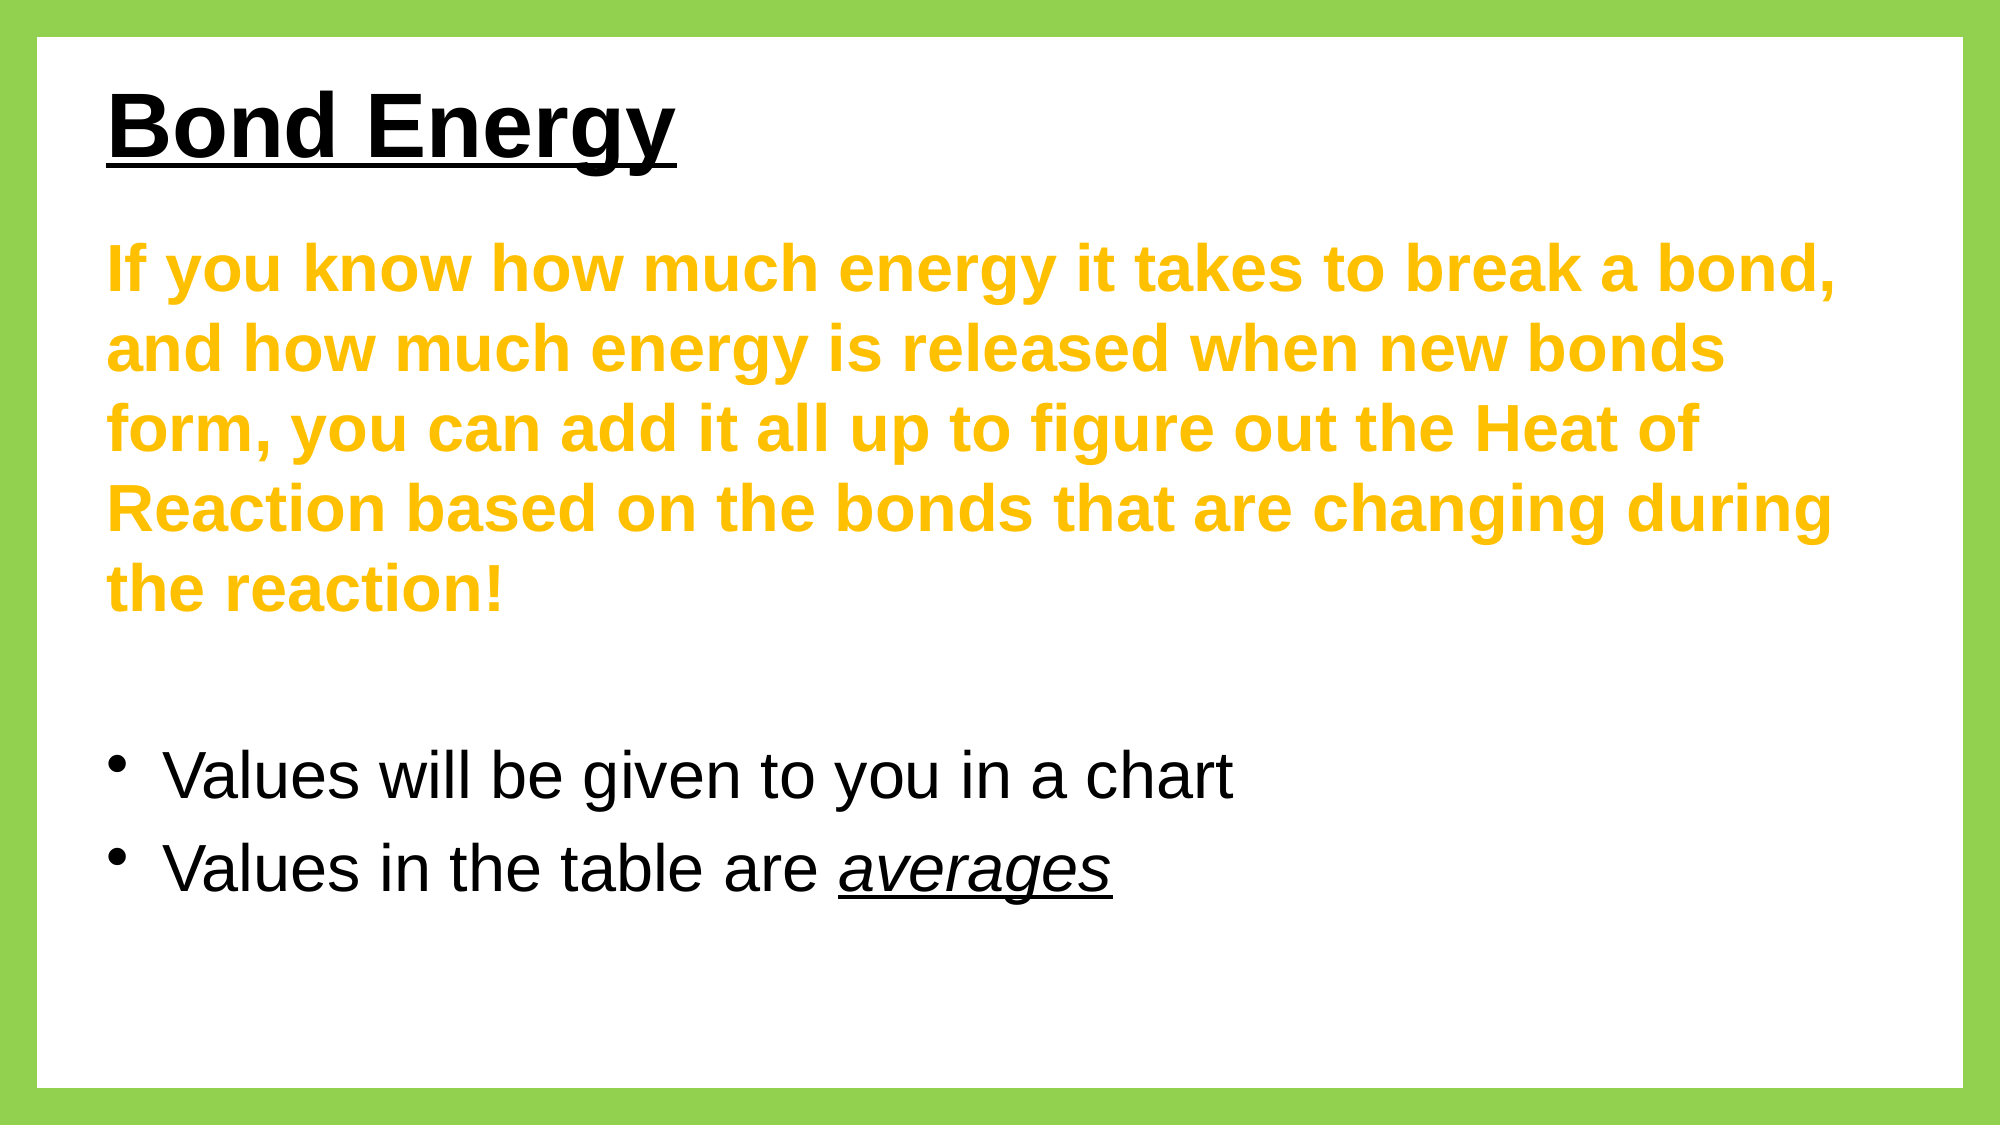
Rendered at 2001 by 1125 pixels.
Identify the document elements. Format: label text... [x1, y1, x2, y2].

text_box [0, 0, 2000, 1125]
list If you know how much energy it takes to break a bond, and how much energy is released when new bonds form, you can add it all up to figure out the Heat of Reaction based on the bonds that are changing during the reaction! Values will be given to you in a chart Values in the table are averages [90, 217, 1913, 931]
text_box Bond Energy [91, 34, 1613, 222]
